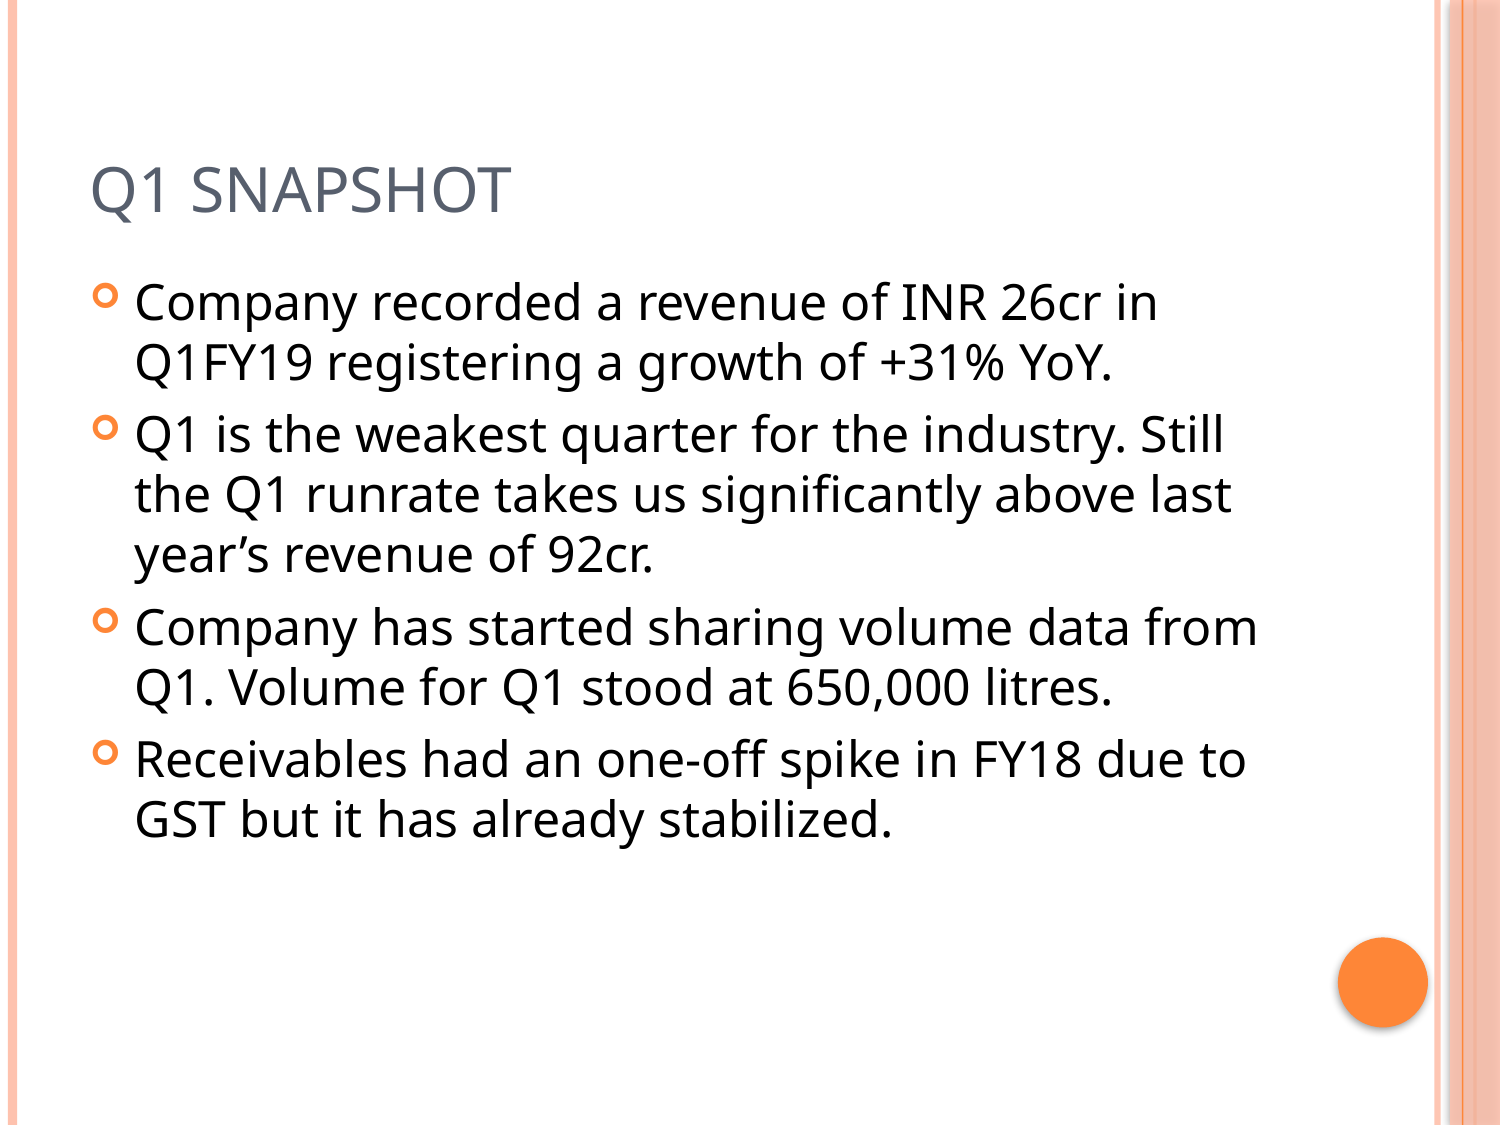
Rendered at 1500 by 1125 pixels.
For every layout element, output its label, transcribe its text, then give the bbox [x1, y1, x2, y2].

title Q1 snapshot [75, 45, 1300, 233]
list Company recorded a revenue of INR 26cr in Q1FY19 registering a growth of +31% YoY. Q1 is the weakest quarter for the industry. Still the Q1 runrate takes us significantly above last year’s revenue of 92cr. Company has started sharing volume data from Q1. Volume for Q1 stood at 650,000 litres. Receivables had an one-off spike in FY18 due to GST but it has already stabilized. [75, 262, 1300, 1062]
